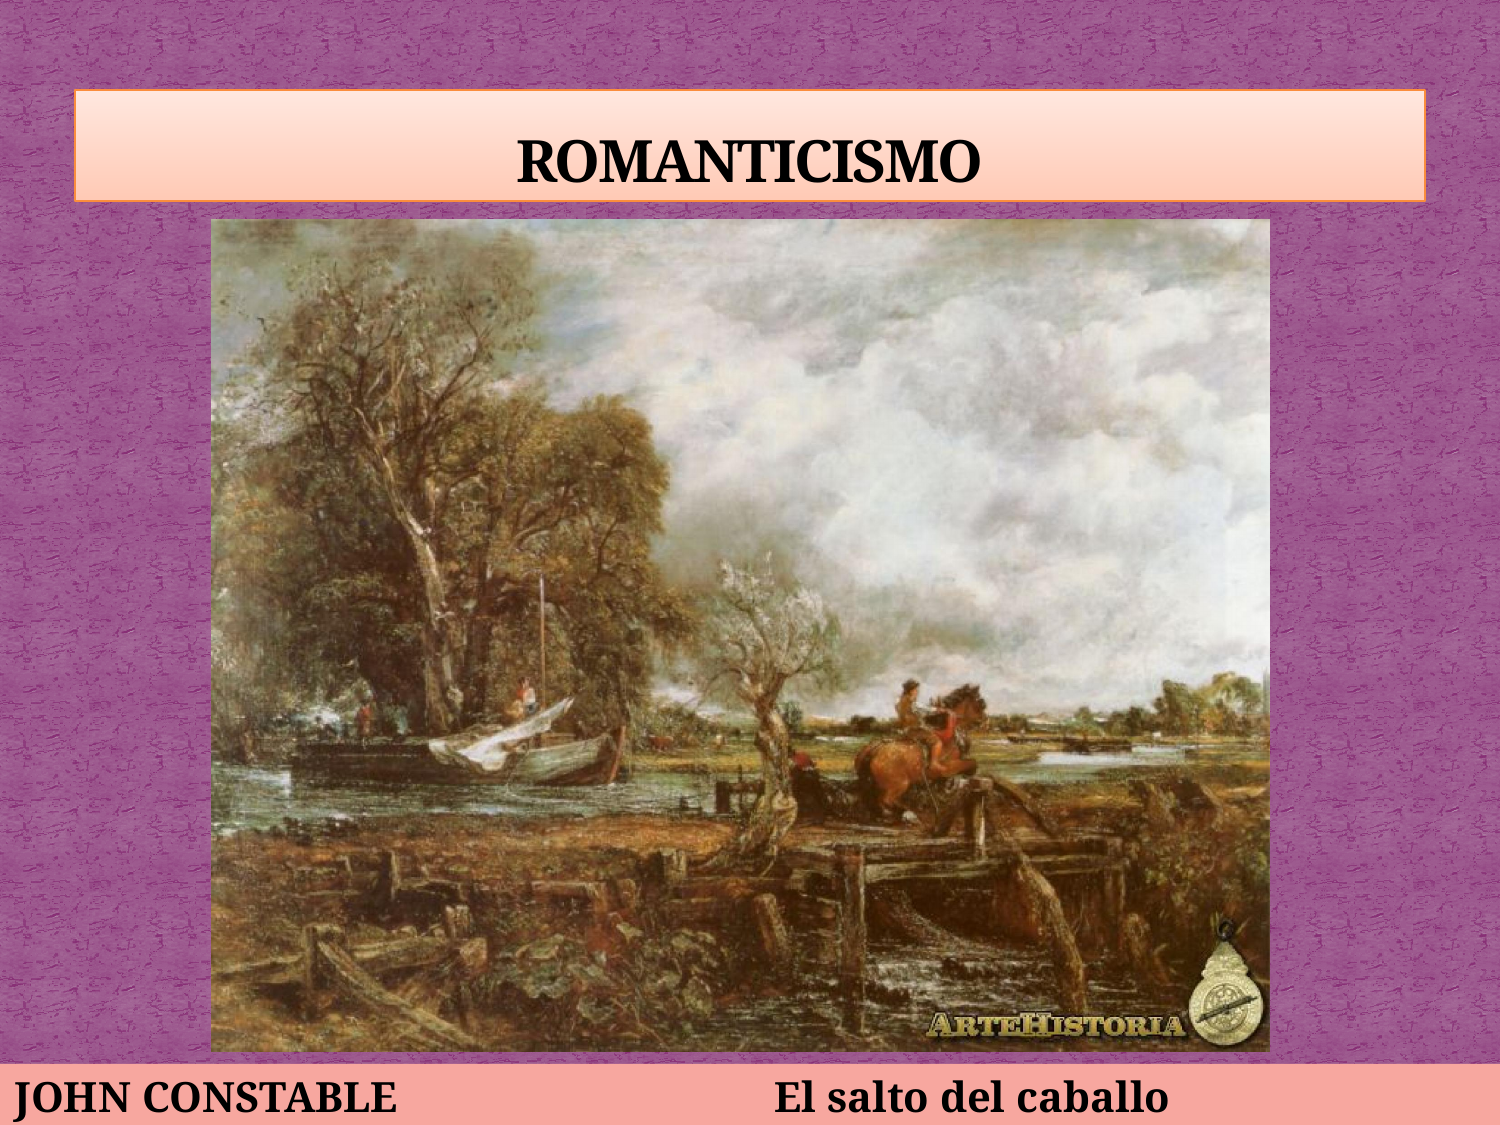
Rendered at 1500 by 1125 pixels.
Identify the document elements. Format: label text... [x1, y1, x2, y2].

picture [211, 219, 1271, 1053]
title ROMANTICISMO [74, 89, 1426, 202]
text_box JOHN CONSTABLE El salto del caballo [0, 1063, 1500, 1125]
